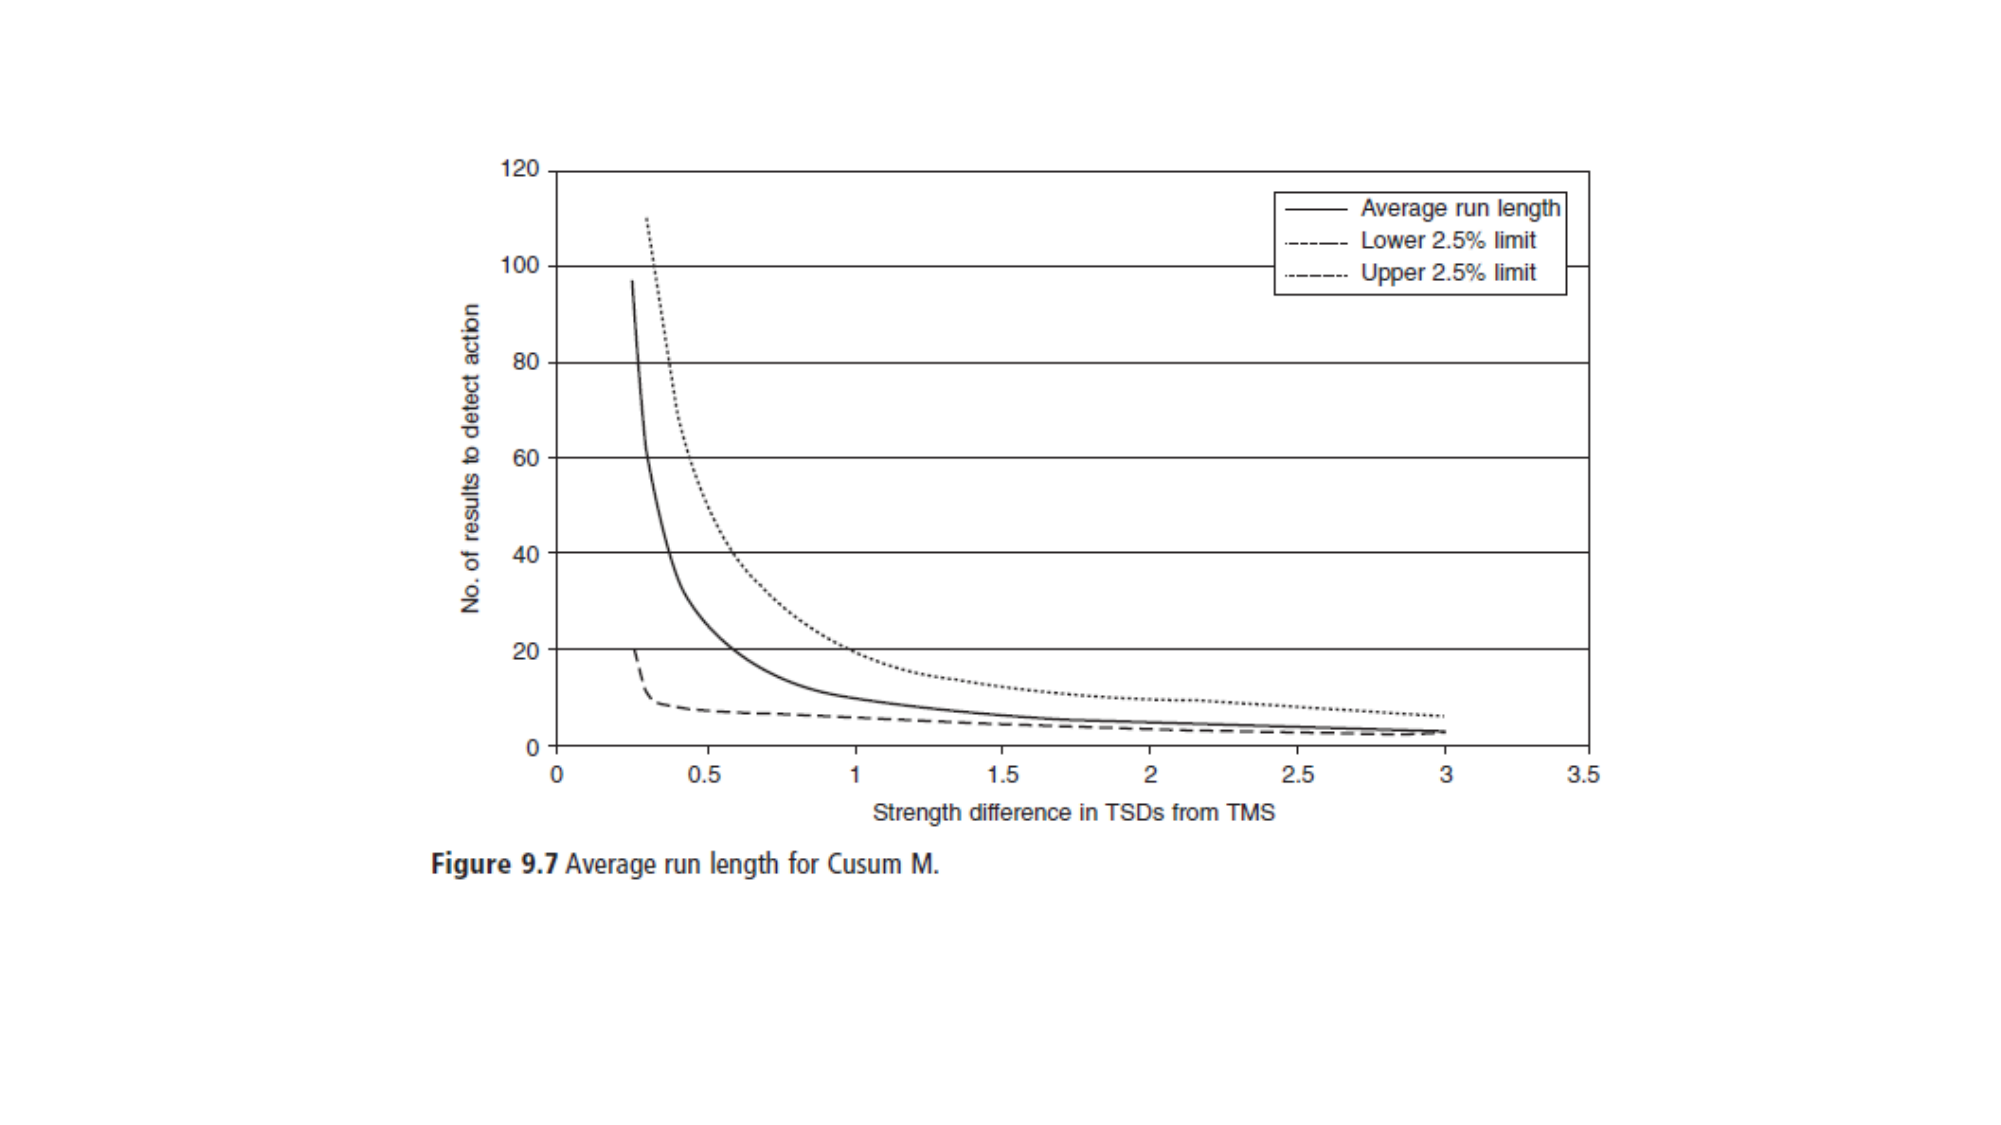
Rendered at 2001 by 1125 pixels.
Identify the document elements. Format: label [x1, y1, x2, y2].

picture [399, 137, 1638, 893]
